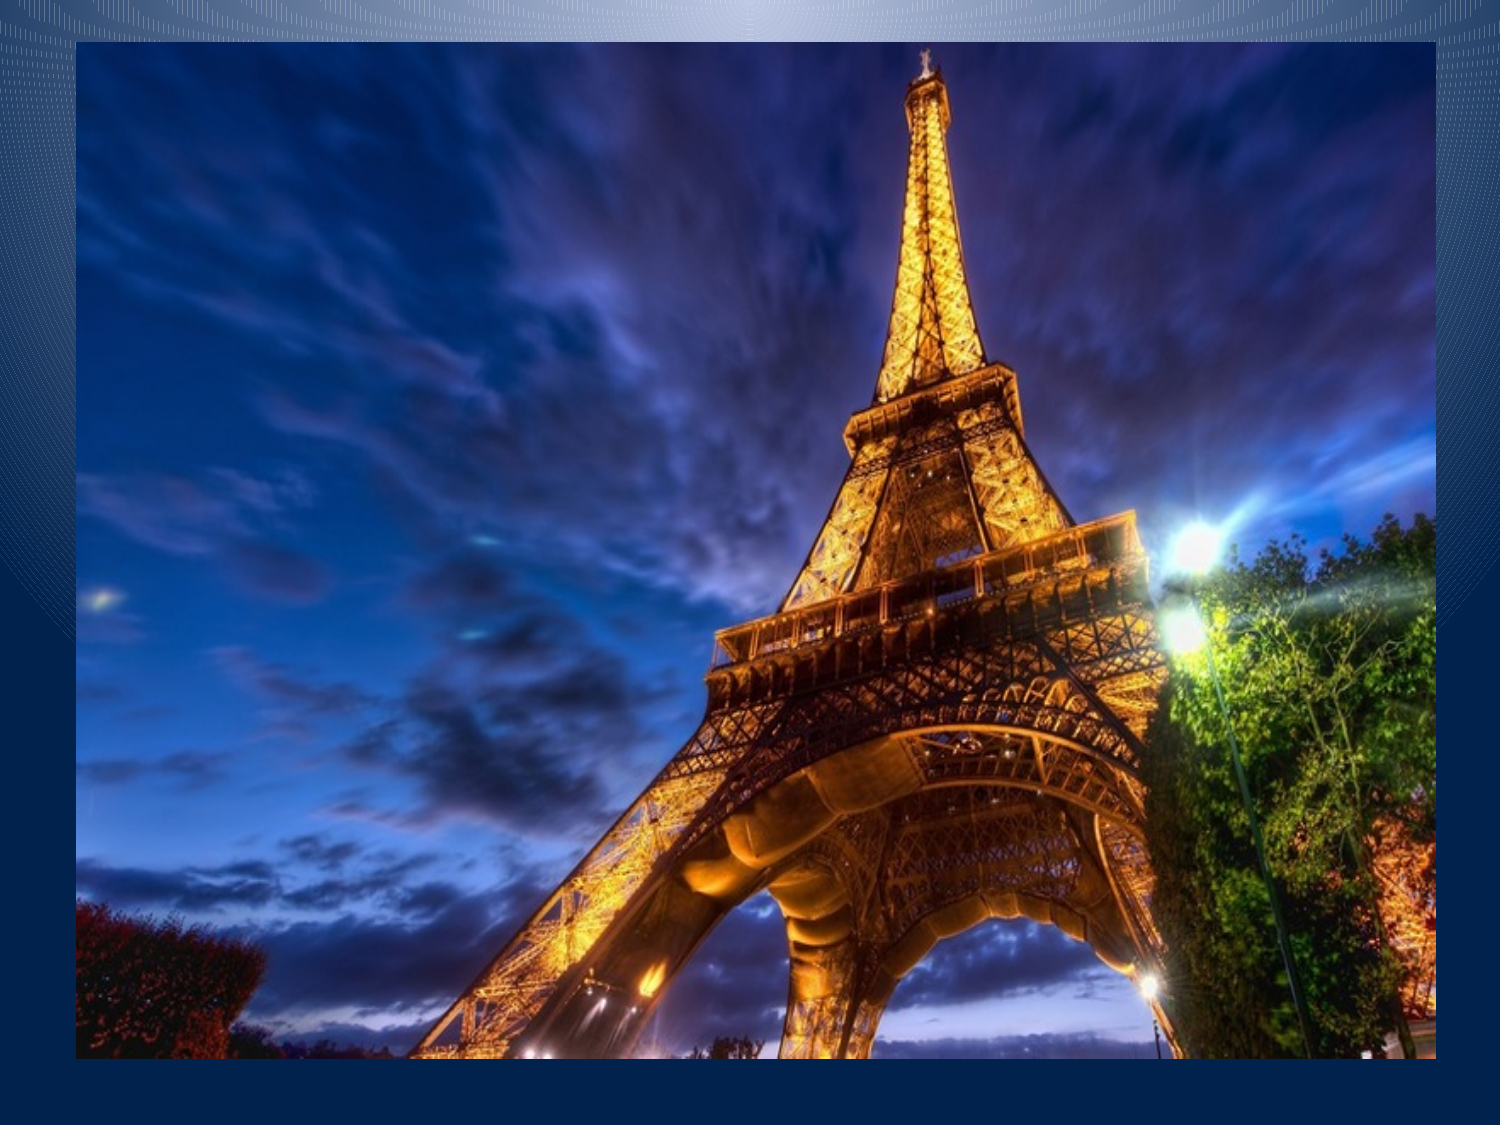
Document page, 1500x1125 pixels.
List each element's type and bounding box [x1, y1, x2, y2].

list [76, 42, 1436, 1059]
